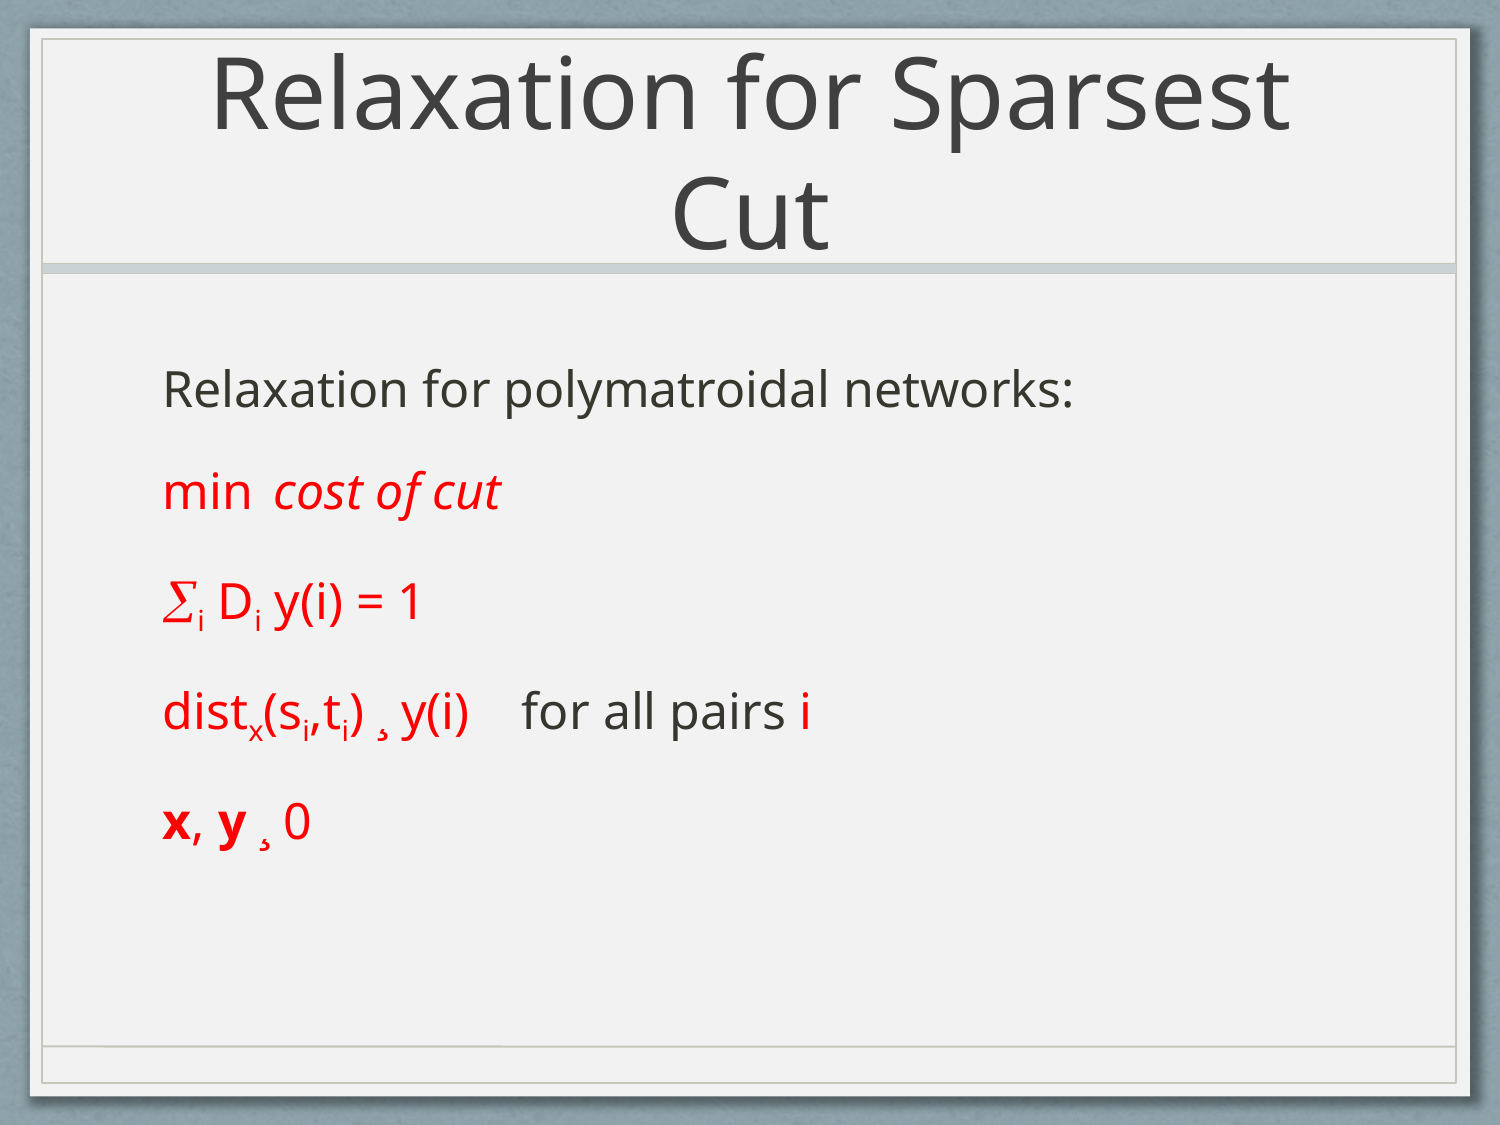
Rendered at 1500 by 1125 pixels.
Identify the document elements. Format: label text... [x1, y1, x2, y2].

list Relaxation for polymatroidal networks: min cost of cut i Di y(i) = 1 distx(si,ti) ¸ y(i) for all pairs i x, y ¸ 0 [147, 350, 1353, 995]
title Relaxation for Sparsest Cut [147, 40, 1353, 260]
